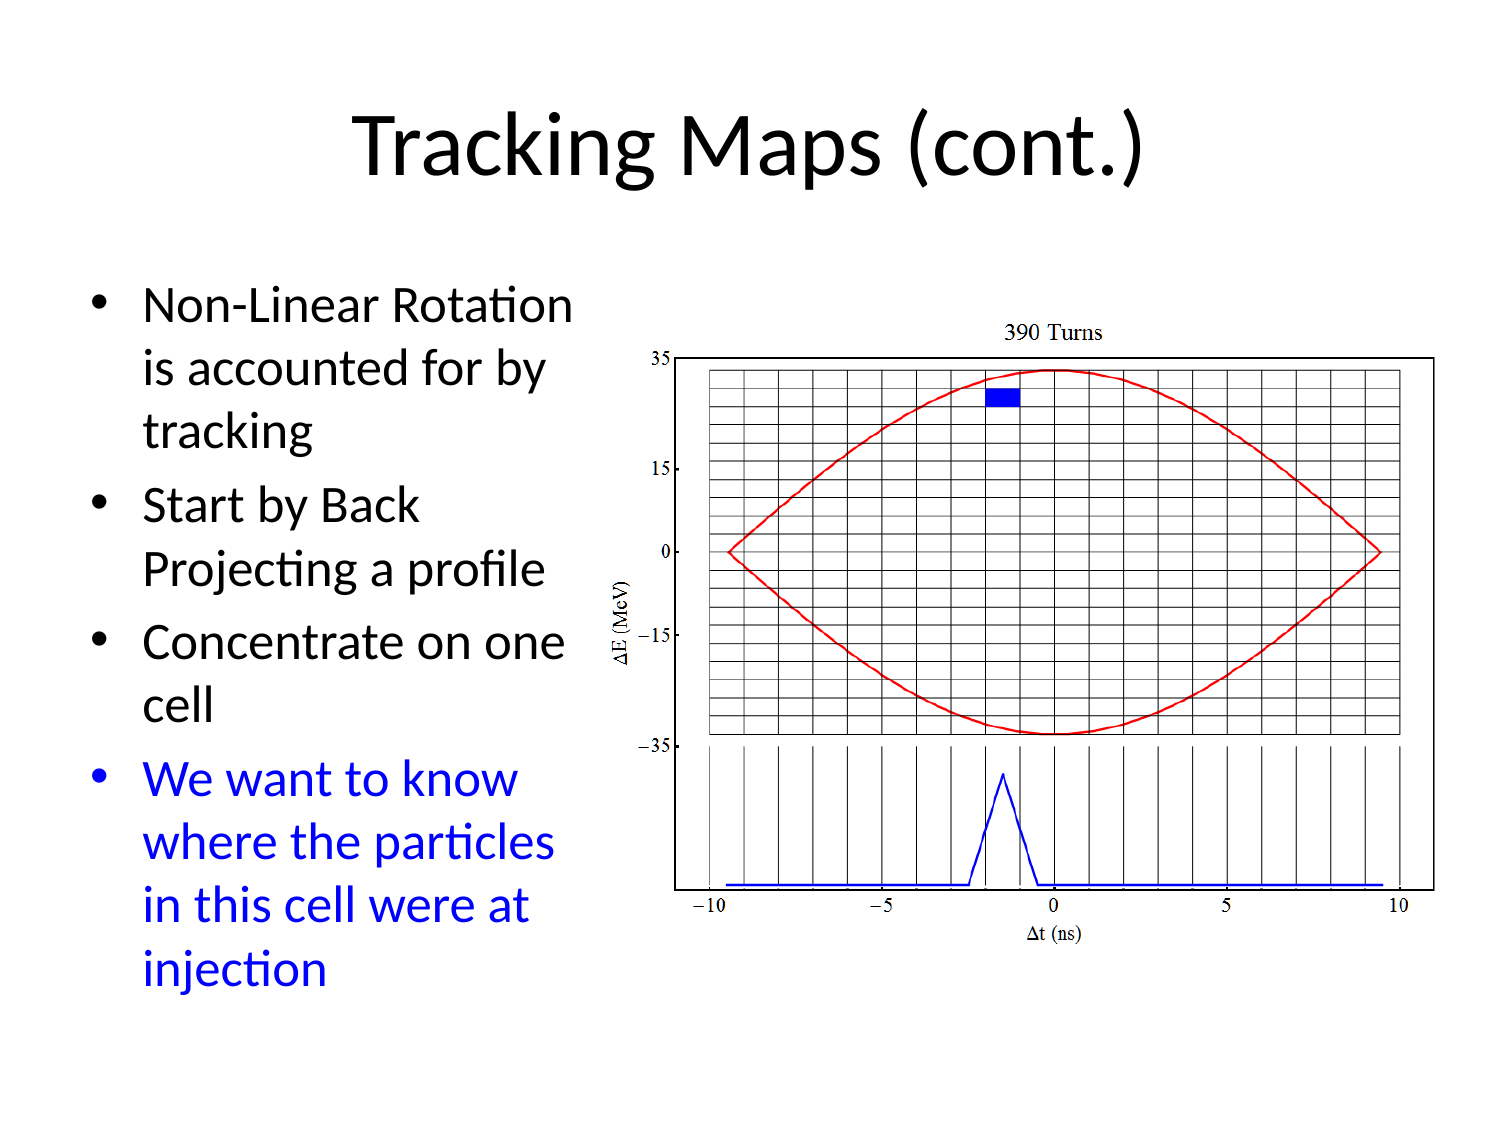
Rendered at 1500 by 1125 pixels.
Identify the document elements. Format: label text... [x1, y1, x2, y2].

text_box [74, 262, 620, 1083]
list Non-Linear Rotation is accounted for by tracking Start by Back Projecting a profile Concentrate on one cell We want to know where the particles in this cell were at injection [75, 262, 609, 1005]
title Tracking Maps (cont.) [75, 45, 1425, 233]
picture [607, 319, 1436, 947]
